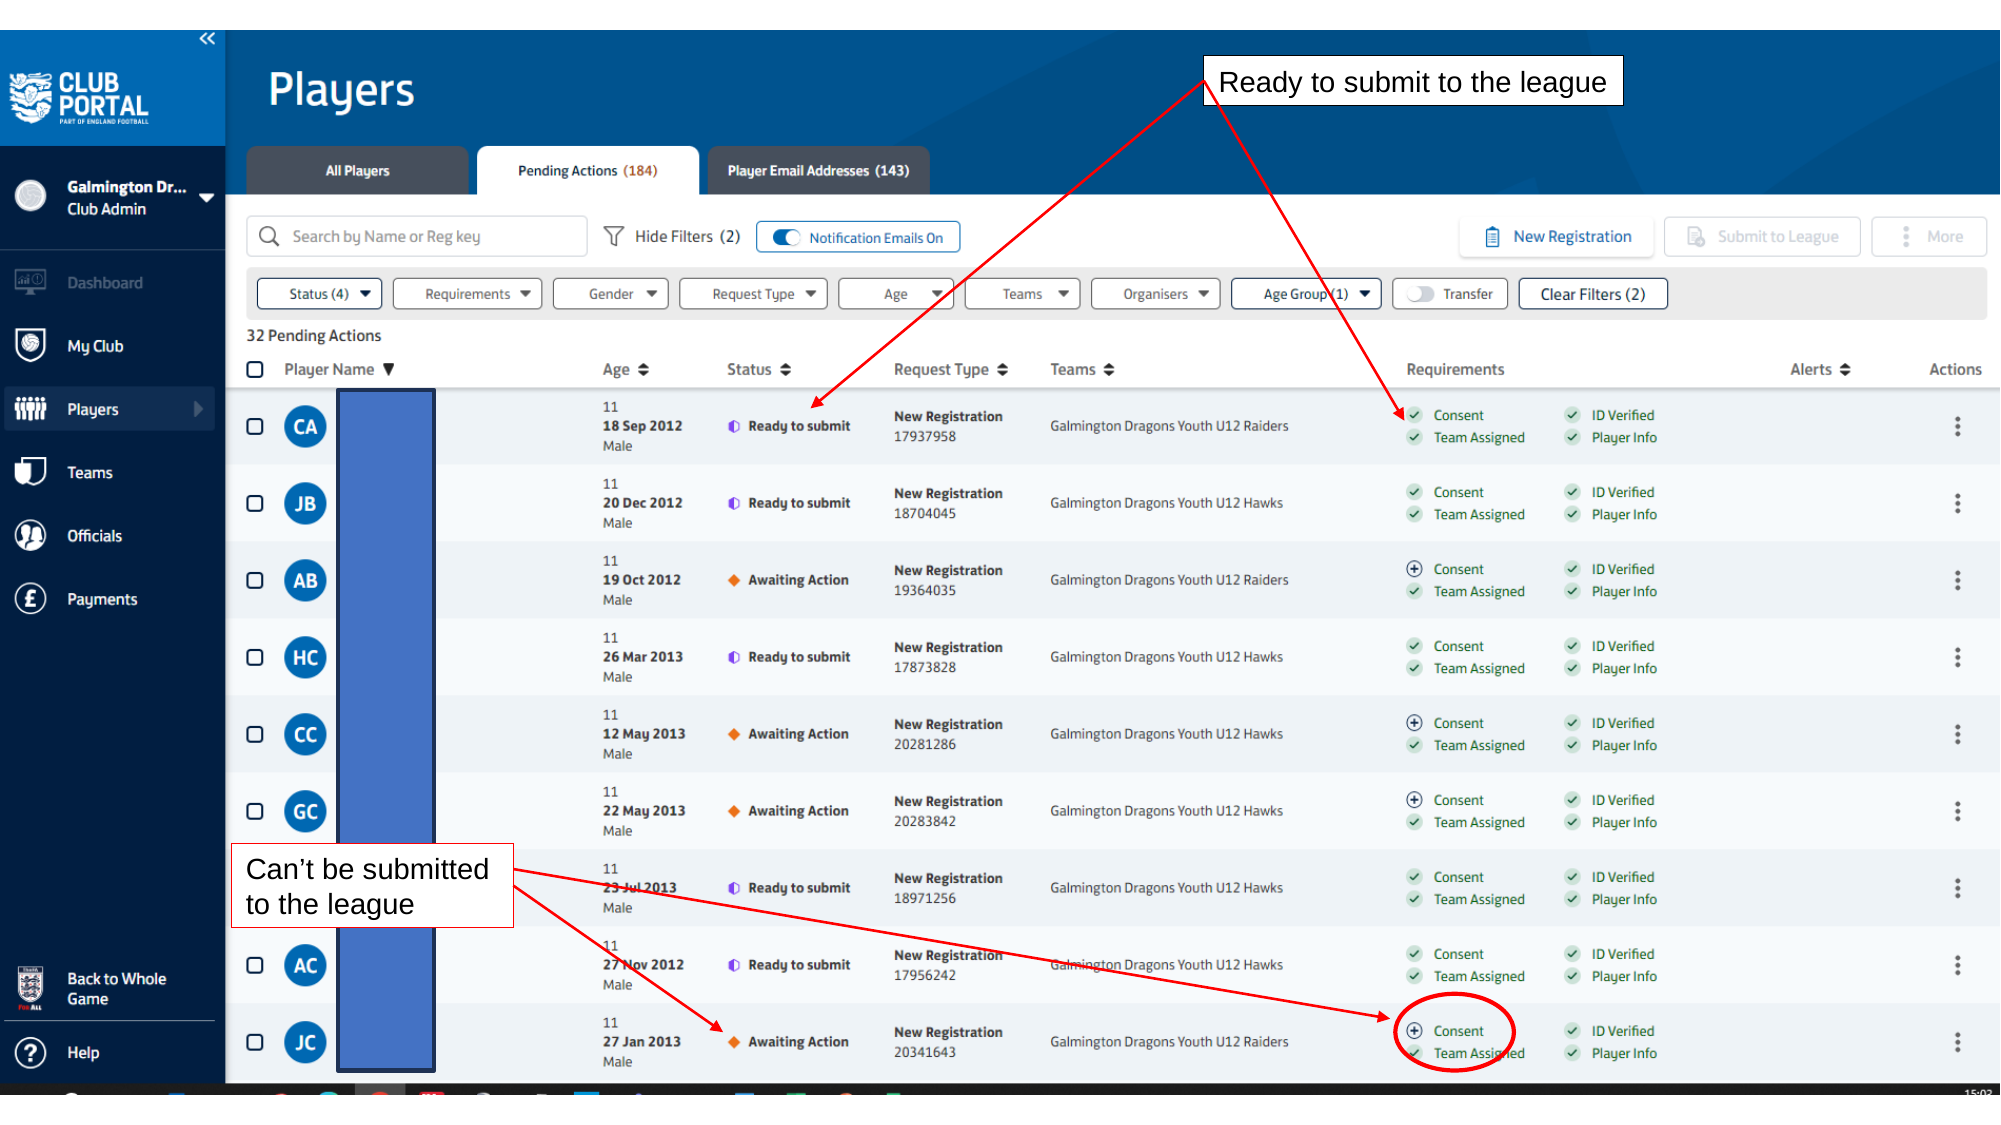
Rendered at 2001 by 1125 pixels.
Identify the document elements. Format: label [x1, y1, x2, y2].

picture [0, 30, 2000, 1095]
text_box [513, 1026, 724, 1033]
text_box [1203, 80, 1405, 421]
text_box [513, 868, 1391, 1019]
text_box [810, 80, 1201, 409]
